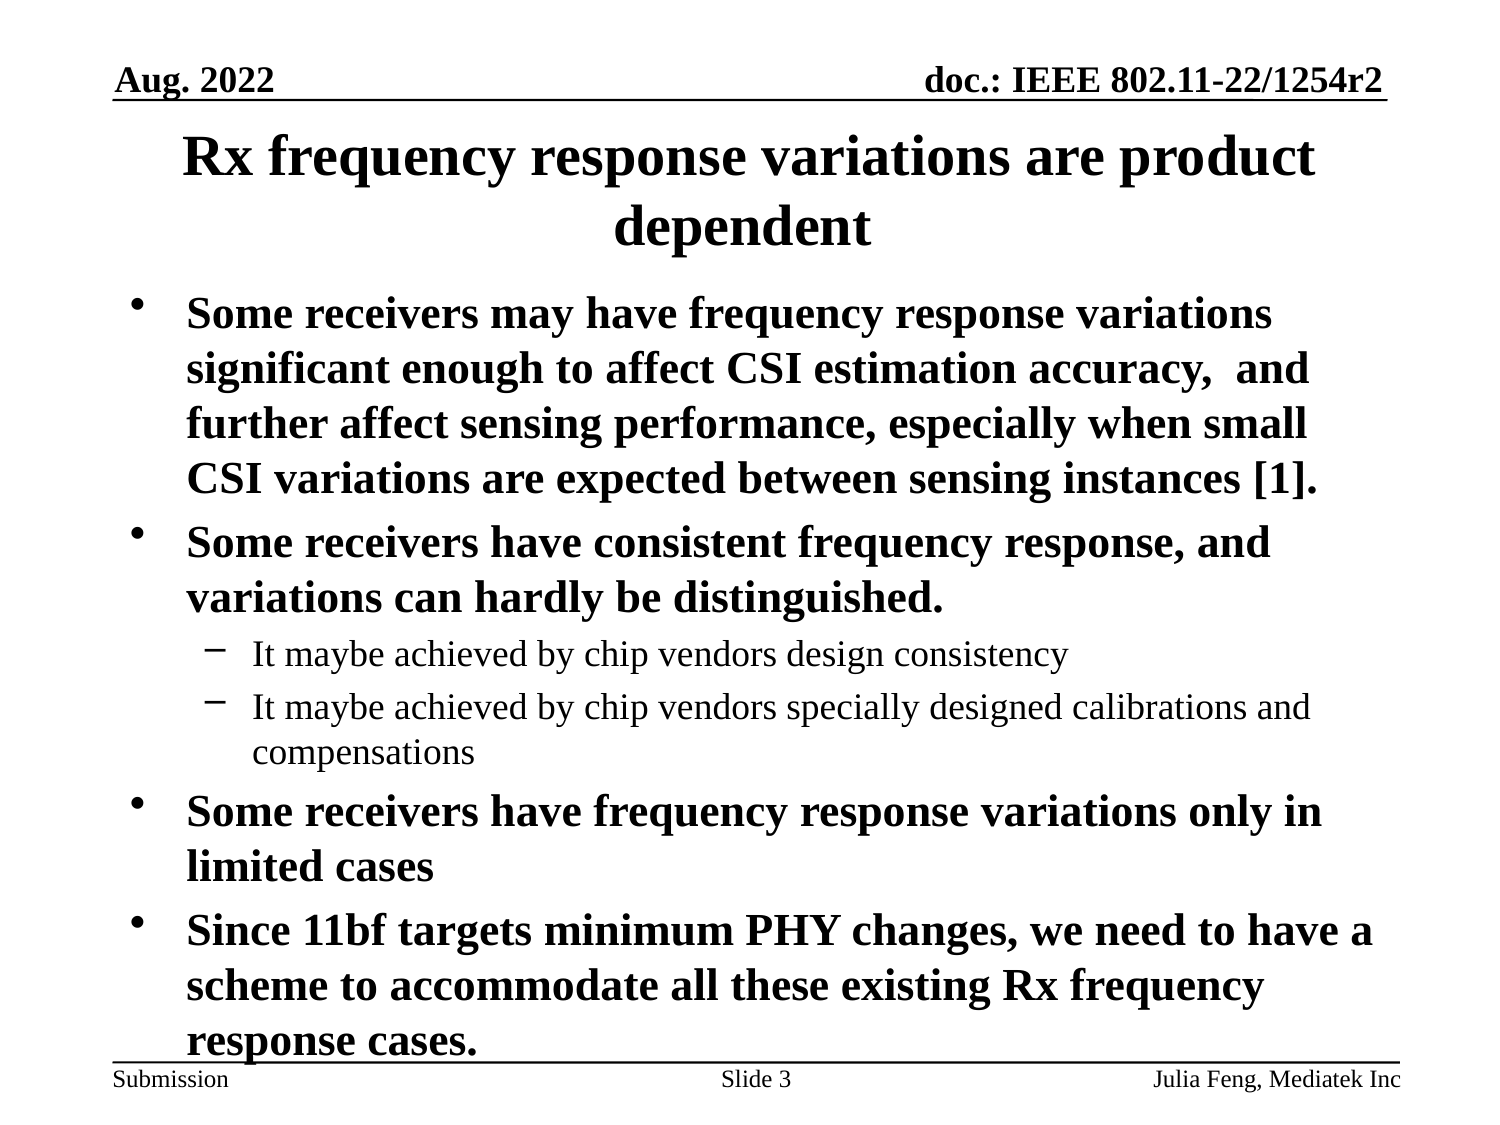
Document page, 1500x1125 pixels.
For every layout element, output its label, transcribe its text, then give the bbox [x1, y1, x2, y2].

list Some receivers may have frequency response variations significant enough to affect CSI estimation accuracy, and further affect sensing performance, especially when small CSI variations are expected between sensing instances [1]. Some receivers have consistent frequency response, and variations can hardly be distinguished. It maybe achieved by chip vendors design consistency It maybe achieved by chip vendors specially designed calibrations and compensations Some receivers have frequency response variations only in limited cases Since 11bf targets minimum PHY changes, we need to have a scheme to accommodate all these existing Rx frequency response cases. [114, 275, 1390, 1063]
title Rx frequency response variations are product dependent [112, 112, 1388, 263]
footer Julia Feng, Mediatek Inc [1132, 1061, 1402, 1093]
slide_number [114, 54, 277, 101]
slide_number Slide 3 [712, 1061, 800, 1093]
